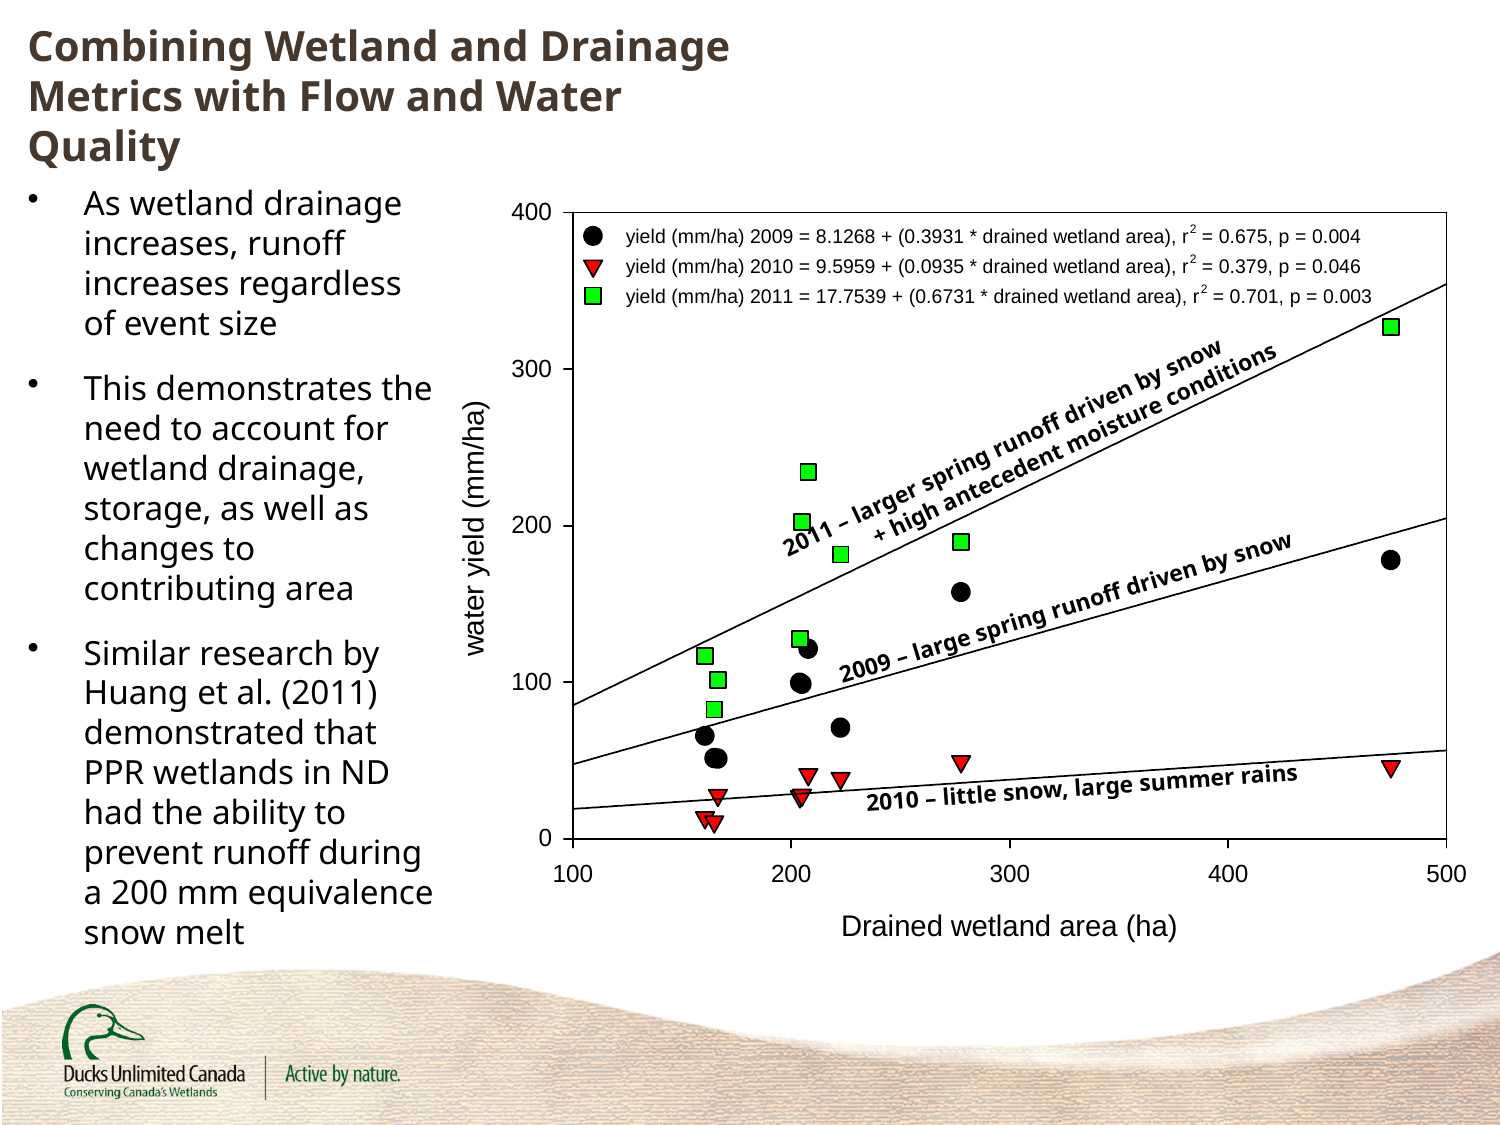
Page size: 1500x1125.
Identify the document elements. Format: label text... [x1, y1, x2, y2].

text_box Combining Wetland and Drainage Metrics with Flow and Water Quality [12, 12, 750, 185]
text_box As wetland drainage increases, runoff increases regardless of event size This demonstrates the need to account for wetland drainage, storage, as well as changes to contributing area Similar research by Huang et al. (2011) demonstrated that PPR wetlands in ND had the ability to prevent runoff during a 200 mm equivalence snow melt [12, 174, 450, 875]
picture [0, 187, 1500, 1125]
